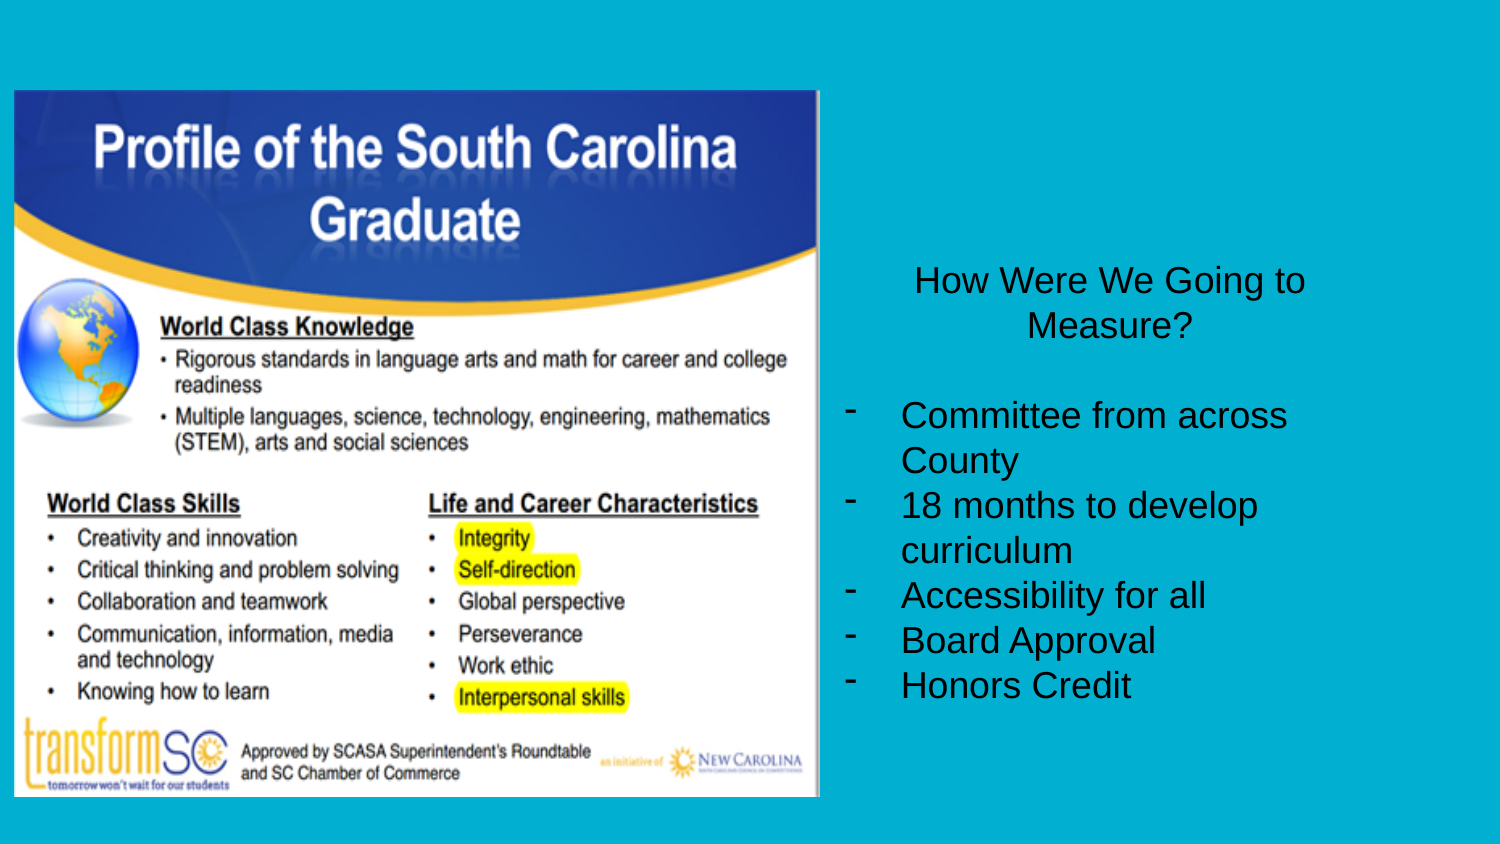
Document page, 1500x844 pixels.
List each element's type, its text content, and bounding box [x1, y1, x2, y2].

picture [14, 89, 821, 797]
text_box How Were We Going to Measure? Committee from across County 18 months to develop curriculum Accessibility for all Board Approval Honors Credit [826, 240, 1410, 727]
